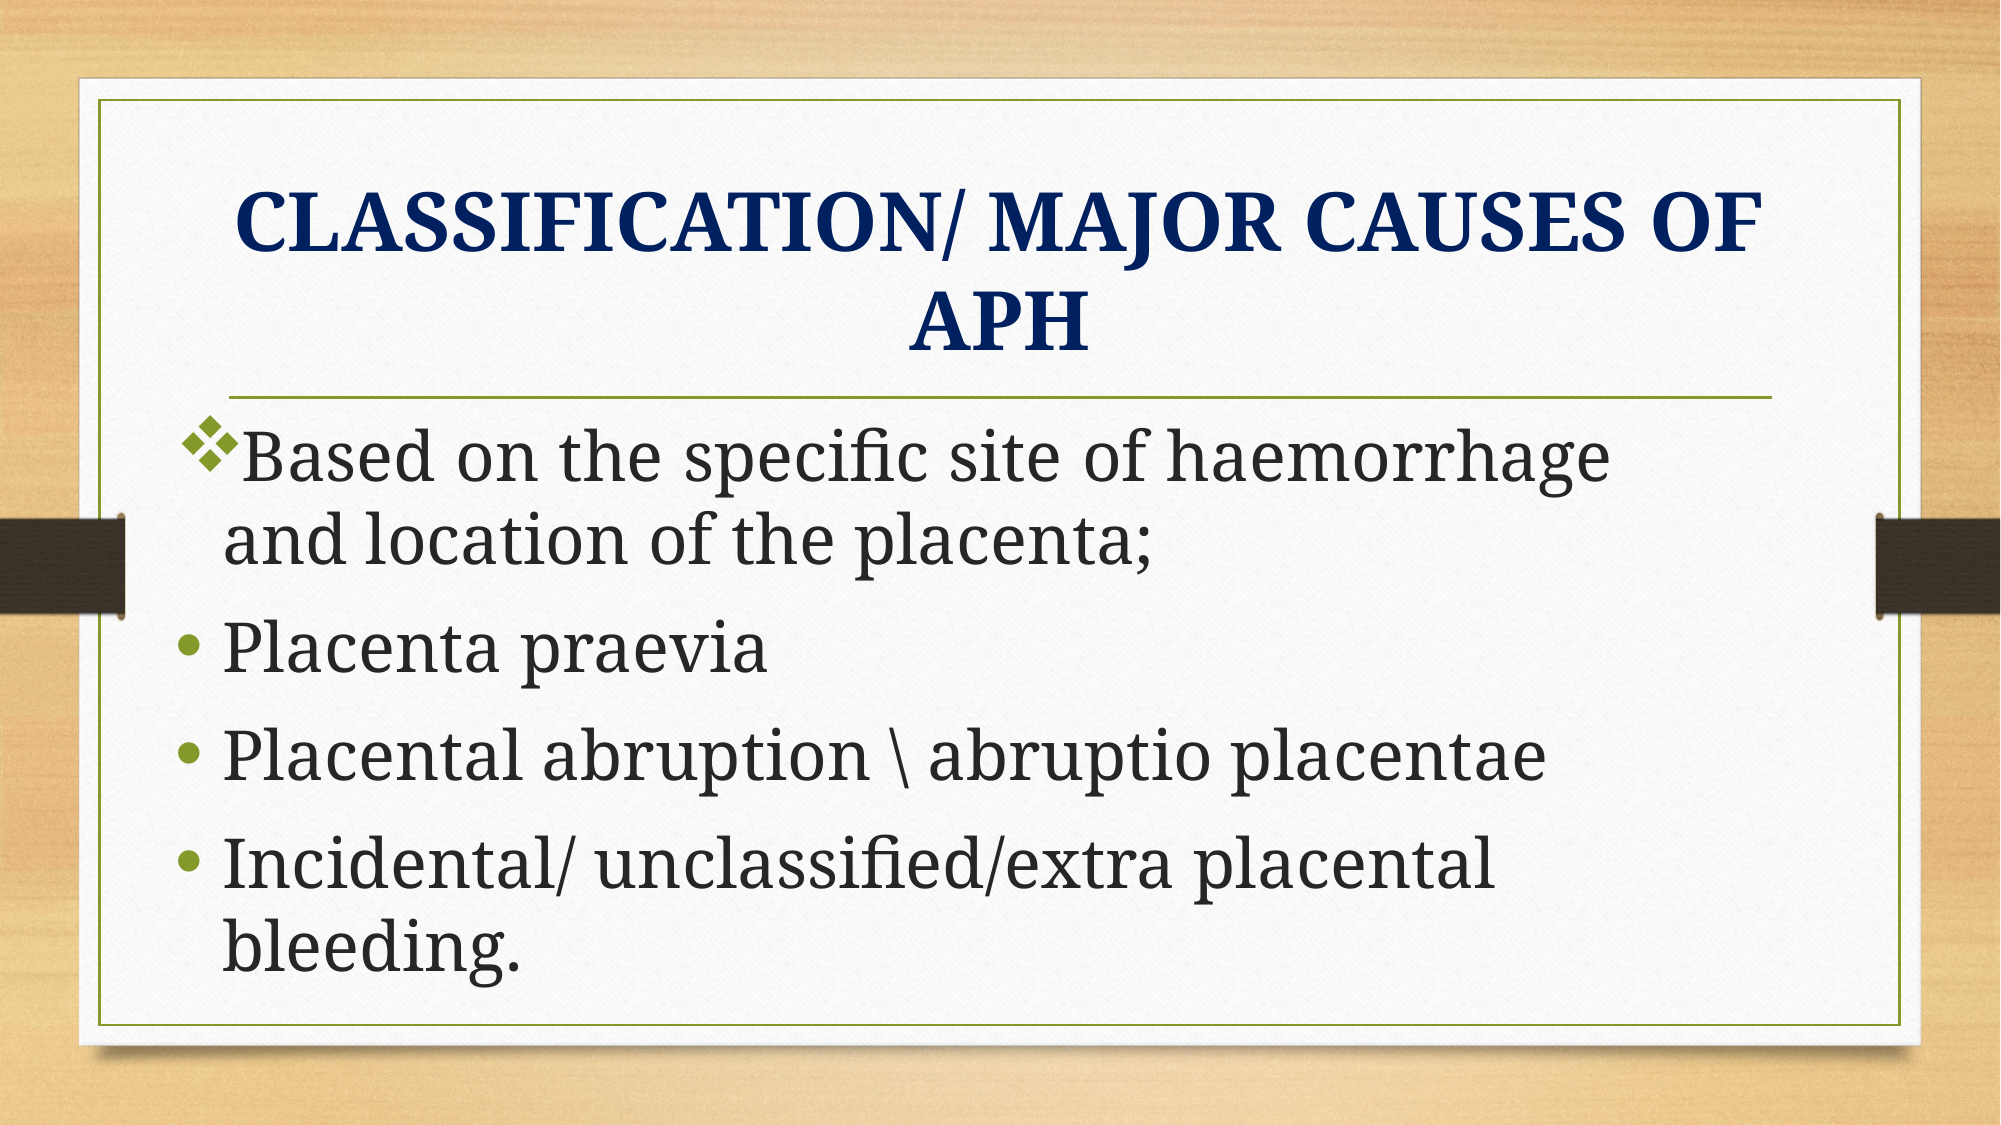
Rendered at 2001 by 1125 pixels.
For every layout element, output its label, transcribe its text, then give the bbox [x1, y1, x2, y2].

picture [0, 0, 2001, 1125]
list Based on the specific site of haemorrhage and location of the placenta; Placenta praevia Placental abruption \ abruptio placentae Incidental/ unclassified/extra placental bleeding. [160, 404, 1629, 1001]
title CLASSIFICATION/ MAJOR CAUSES OF APH [212, 161, 1788, 375]
